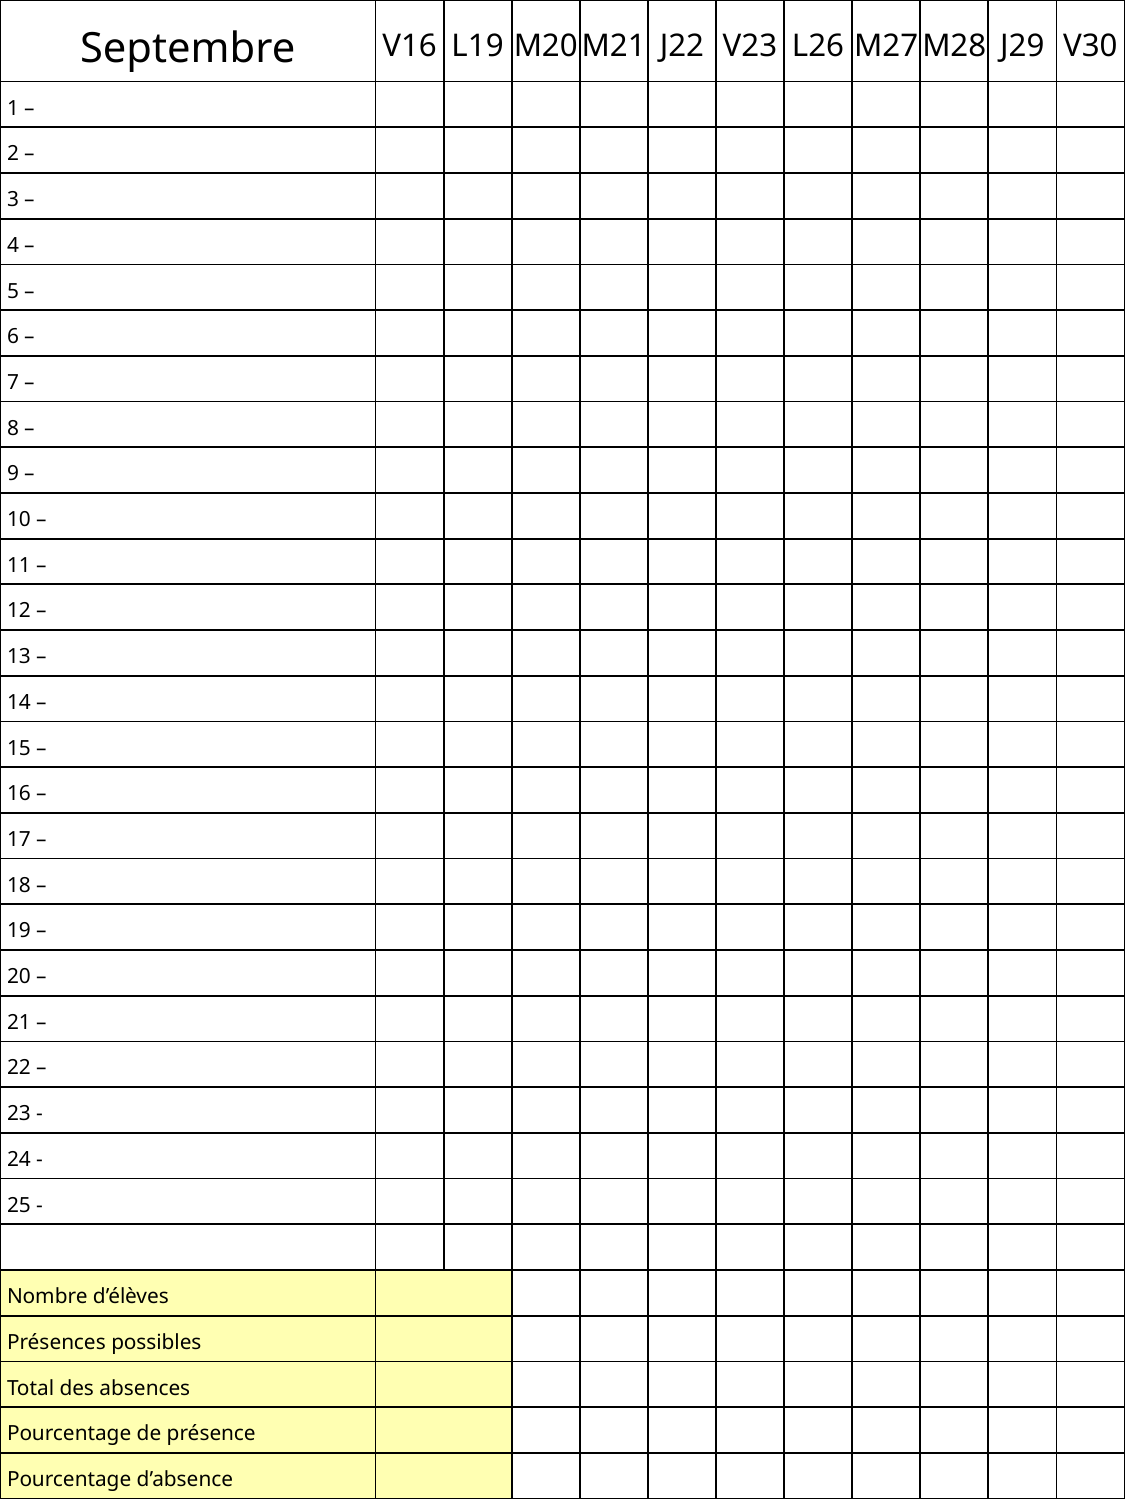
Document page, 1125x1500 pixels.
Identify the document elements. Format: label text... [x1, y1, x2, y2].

table_cell [989, 174, 1056, 218]
table_cell [376, 1271, 511, 1315]
table_cell [581, 1042, 647, 1086]
table_cell [649, 174, 715, 218]
table_cell [853, 128, 919, 172]
table_cell [581, 448, 647, 492]
table_cell [717, 220, 783, 264]
table_cell [785, 311, 851, 355]
table_cell [989, 1042, 1056, 1086]
table_cell [581, 1454, 647, 1498]
table_cell [921, 1225, 987, 1269]
table_cell [989, 1408, 1056, 1452]
table_cell [581, 82, 647, 126]
table_cell [513, 265, 579, 309]
table_cell [785, 905, 851, 949]
table_cell [717, 997, 783, 1041]
table_cell [581, 677, 647, 721]
table_cell [581, 1225, 647, 1269]
table_cell [989, 311, 1056, 355]
table_cell [989, 631, 1056, 675]
table_cell [376, 722, 443, 766]
table_cell [376, 1454, 511, 1498]
table_cell [581, 1271, 647, 1315]
table_cell [853, 631, 919, 675]
table_cell 23 - [1, 1088, 375, 1132]
table_cell [1057, 722, 1124, 766]
table_cell [376, 494, 443, 538]
table_cell [717, 128, 783, 172]
table_cell [1057, 82, 1124, 126]
table_cell [1, 1225, 375, 1269]
table_cell [717, 494, 783, 538]
table_cell [785, 1317, 851, 1361]
table_cell [445, 585, 511, 629]
table_cell [1057, 677, 1124, 721]
table_cell [989, 220, 1056, 264]
table_cell [581, 402, 647, 446]
table_cell [717, 1317, 783, 1361]
table_cell [445, 448, 511, 492]
table_cell [376, 1179, 443, 1223]
table_cell [853, 585, 919, 629]
table_cell [513, 585, 579, 629]
table_cell [785, 585, 851, 629]
table_cell [513, 905, 579, 949]
table_cell [717, 265, 783, 309]
table_cell [1057, 1408, 1124, 1452]
table_cell [581, 997, 647, 1041]
table_cell [376, 1225, 443, 1269]
table_cell [853, 1454, 919, 1498]
table_cell 13 – [1, 631, 375, 675]
table_cell [649, 448, 715, 492]
table_cell [1057, 540, 1124, 583]
table_cell [921, 448, 987, 492]
table_cell [921, 585, 987, 629]
table_cell [513, 768, 579, 812]
table_cell [649, 951, 715, 995]
table_cell [445, 768, 511, 812]
table_cell [513, 174, 579, 218]
table_cell [649, 540, 715, 583]
table_cell [376, 128, 443, 172]
table_cell 21 – [1, 997, 375, 1041]
table_cell [1057, 402, 1124, 446]
table_cell [513, 1271, 579, 1315]
table_cell [853, 951, 919, 995]
table_cell [376, 677, 443, 721]
table_cell [989, 494, 1056, 538]
table_cell [921, 997, 987, 1041]
table_cell [513, 1317, 579, 1361]
table_cell [376, 82, 443, 126]
table_cell [513, 540, 579, 583]
table_cell 7 – [1, 357, 375, 401]
table_cell [853, 677, 919, 721]
table_cell [1057, 1134, 1124, 1178]
table_cell [376, 905, 443, 949]
table_cell [989, 82, 1056, 126]
table_cell [853, 905, 919, 949]
table_cell [649, 220, 715, 264]
table_cell [989, 448, 1056, 492]
table_header M20 [513, 1, 579, 81]
table_cell [649, 1088, 715, 1132]
table_cell [989, 402, 1056, 446]
table_cell [1057, 174, 1124, 218]
table_cell 20 – [1, 951, 375, 995]
table_cell 16 – [1, 768, 375, 812]
table_cell [376, 1408, 511, 1452]
table_cell [1057, 1454, 1124, 1498]
table_cell [649, 494, 715, 538]
table_cell [1057, 1271, 1124, 1315]
table_cell [785, 494, 851, 538]
table_cell [376, 311, 443, 355]
table_cell [717, 402, 783, 446]
table_cell [649, 814, 715, 858]
table_cell [376, 768, 443, 812]
table_cell [785, 631, 851, 675]
table_cell [513, 1134, 579, 1178]
table_cell [853, 311, 919, 355]
table_cell [1057, 357, 1124, 401]
table_cell [649, 1408, 715, 1452]
table_cell [785, 265, 851, 309]
table_cell [717, 1454, 783, 1498]
table_cell [853, 402, 919, 446]
table_cell [649, 677, 715, 721]
table_cell [921, 768, 987, 812]
table_cell [853, 494, 919, 538]
table_cell [581, 174, 647, 218]
table_cell [445, 1042, 511, 1086]
table_cell [785, 997, 851, 1041]
table_cell [717, 357, 783, 401]
table_cell [785, 220, 851, 264]
table_cell [445, 174, 511, 218]
table_cell [581, 1134, 647, 1178]
table_cell [717, 174, 783, 218]
table_cell [989, 1454, 1056, 1498]
table_cell [445, 82, 511, 126]
table_cell [513, 997, 579, 1041]
table_cell [376, 265, 443, 309]
table_cell [989, 905, 1056, 949]
table_cell [1057, 768, 1124, 812]
table_cell [513, 1454, 579, 1498]
table_cell [649, 311, 715, 355]
table_cell [513, 677, 579, 721]
table_cell [513, 1408, 579, 1452]
table_cell [921, 540, 987, 583]
table_cell [785, 402, 851, 446]
table_cell [513, 1362, 579, 1406]
table_cell [921, 1317, 987, 1361]
table_cell [1057, 951, 1124, 995]
table_cell Pourcentage de présence [1, 1408, 375, 1452]
table_cell [717, 768, 783, 812]
table_cell [376, 859, 443, 903]
table_cell [445, 540, 511, 583]
table_cell [717, 585, 783, 629]
table_cell [649, 82, 715, 126]
table_cell [989, 1088, 1056, 1132]
table_cell [581, 1408, 647, 1452]
table_cell [445, 1088, 511, 1132]
table_cell [513, 1088, 579, 1132]
table_cell [717, 1088, 783, 1132]
table_cell [921, 1408, 987, 1452]
table_cell [1057, 1042, 1124, 1086]
table_cell [513, 128, 579, 172]
table_cell [921, 357, 987, 401]
table_cell 12 – [1, 585, 375, 629]
table_cell [921, 951, 987, 995]
table_cell [581, 494, 647, 538]
table_cell [921, 1179, 987, 1223]
table_cell [581, 768, 647, 812]
table_cell [989, 1271, 1056, 1315]
table_cell [785, 128, 851, 172]
table_cell [785, 1362, 851, 1406]
table_cell [989, 540, 1056, 583]
table_header M28 [921, 1, 987, 81]
table_cell [649, 1271, 715, 1315]
table_cell [853, 1179, 919, 1223]
table_cell [581, 859, 647, 903]
table_cell [445, 951, 511, 995]
table_cell [921, 1362, 987, 1406]
table_cell [445, 722, 511, 766]
table_cell [581, 631, 647, 675]
table_cell [785, 448, 851, 492]
table_cell [1057, 585, 1124, 629]
table_cell [445, 494, 511, 538]
table_cell [921, 494, 987, 538]
table_cell [1057, 128, 1124, 172]
table_cell [376, 951, 443, 995]
table_cell [513, 220, 579, 264]
table_cell [785, 951, 851, 995]
table_cell [445, 357, 511, 401]
table_cell Nombre d’élèves [1, 1271, 375, 1315]
table_cell [445, 631, 511, 675]
table_cell [989, 1362, 1056, 1406]
table_cell [445, 128, 511, 172]
table_cell [785, 82, 851, 126]
table_cell [717, 722, 783, 766]
table_cell [853, 448, 919, 492]
table_cell [513, 859, 579, 903]
table_cell [376, 1362, 511, 1406]
table_cell [785, 1134, 851, 1178]
table_cell [376, 1134, 443, 1178]
table_cell [376, 1088, 443, 1132]
table_cell [376, 448, 443, 492]
table_cell [921, 905, 987, 949]
table_cell [921, 1088, 987, 1132]
table_cell 11 – [1, 540, 375, 583]
table_header V16 [376, 1, 443, 81]
table_cell [445, 677, 511, 721]
table_cell [785, 1042, 851, 1086]
table_cell [717, 1271, 783, 1315]
table_cell [853, 1134, 919, 1178]
table_cell 1 – [1, 82, 375, 126]
table_cell [989, 859, 1056, 903]
table_cell 14 – [1, 677, 375, 721]
table_cell [445, 997, 511, 1041]
table_cell [717, 540, 783, 583]
table_cell [445, 859, 511, 903]
table_cell [717, 631, 783, 675]
table_cell [785, 1179, 851, 1223]
table_cell [921, 677, 987, 721]
table_cell [989, 265, 1056, 309]
table_cell [717, 1408, 783, 1452]
table_cell [853, 997, 919, 1041]
table_cell [445, 1225, 511, 1269]
table_cell [921, 82, 987, 126]
table_cell [376, 174, 443, 218]
table_cell 10 – [1, 494, 375, 538]
table_cell [717, 1042, 783, 1086]
table_cell [717, 311, 783, 355]
table_cell [989, 722, 1056, 766]
table_cell [717, 82, 783, 126]
table_cell [785, 768, 851, 812]
table_cell [785, 814, 851, 858]
table_cell [785, 722, 851, 766]
table_cell 2 – [1, 128, 375, 172]
table_cell 25 - [1, 1179, 375, 1223]
table_cell [376, 814, 443, 858]
table_cell [921, 265, 987, 309]
table_cell [513, 357, 579, 401]
table_cell [1057, 631, 1124, 675]
table_cell [649, 859, 715, 903]
table_header L19 [445, 1, 511, 81]
table_cell [513, 311, 579, 355]
table_cell [376, 631, 443, 675]
table_cell [989, 814, 1056, 858]
table_cell [649, 631, 715, 675]
table_cell [853, 722, 919, 766]
table_cell [1057, 494, 1124, 538]
table_cell [921, 631, 987, 675]
table_cell [785, 174, 851, 218]
table_cell [649, 585, 715, 629]
table_cell [853, 1271, 919, 1315]
table_cell [785, 1271, 851, 1315]
table_cell Pourcentage d’absence [1, 1454, 375, 1498]
table_cell [921, 311, 987, 355]
table_cell Présences possibles [1, 1317, 375, 1361]
table_cell [785, 540, 851, 583]
table_cell [785, 1088, 851, 1132]
table_cell [921, 220, 987, 264]
table_cell [1057, 1225, 1124, 1269]
table_cell [853, 220, 919, 264]
table_cell [853, 1362, 919, 1406]
table_cell [853, 82, 919, 126]
table_cell [853, 768, 919, 812]
table_cell [445, 220, 511, 264]
table_cell [989, 1317, 1056, 1361]
table_cell [581, 357, 647, 401]
table_header J22 [649, 1, 715, 81]
table_cell [445, 905, 511, 949]
table_cell [581, 311, 647, 355]
table_cell [853, 540, 919, 583]
table_cell [649, 997, 715, 1041]
table_cell [717, 448, 783, 492]
table_cell [989, 585, 1056, 629]
table_cell 22 – [1, 1042, 375, 1086]
table_cell [921, 814, 987, 858]
table_cell [581, 1088, 647, 1132]
table_cell [649, 265, 715, 309]
table_cell [649, 1362, 715, 1406]
table_cell [649, 128, 715, 172]
table_cell [649, 1225, 715, 1269]
table_cell [717, 859, 783, 903]
table_cell [989, 1225, 1056, 1269]
table_cell [581, 540, 647, 583]
table_cell [513, 82, 579, 126]
table_cell [376, 220, 443, 264]
table_cell [513, 951, 579, 995]
table_cell [581, 722, 647, 766]
table_cell [1057, 1088, 1124, 1132]
table_cell [376, 402, 443, 446]
table_cell [989, 951, 1056, 995]
table_cell [921, 1042, 987, 1086]
table_cell [921, 1271, 987, 1315]
table_cell [581, 905, 647, 949]
table_cell [581, 1362, 647, 1406]
table_cell [921, 1454, 987, 1498]
table_cell [581, 951, 647, 995]
table_cell [853, 814, 919, 858]
table_cell [989, 1134, 1056, 1178]
table_cell [921, 128, 987, 172]
table_cell [445, 311, 511, 355]
table_cell [785, 357, 851, 401]
table_cell [581, 814, 647, 858]
table_cell [649, 1317, 715, 1361]
table_cell [853, 1042, 919, 1086]
table_cell [717, 814, 783, 858]
table_cell [717, 1362, 783, 1406]
table_cell [376, 540, 443, 583]
table_cell [513, 1225, 579, 1269]
table_cell [717, 677, 783, 721]
table_cell [445, 814, 511, 858]
table_cell Total des absences [1, 1362, 375, 1406]
table_cell [445, 1134, 511, 1178]
table_cell 17 – [1, 814, 375, 858]
table_header Septembre [1, 1, 375, 81]
table_cell [445, 1179, 511, 1223]
table_cell [853, 265, 919, 309]
table_cell [785, 1454, 851, 1498]
table_cell [853, 1408, 919, 1452]
table_cell [376, 1317, 511, 1361]
table_cell [376, 357, 443, 401]
table_cell 18 – [1, 859, 375, 903]
table_cell [921, 1134, 987, 1178]
table_cell [513, 722, 579, 766]
table_header V23 [717, 1, 783, 81]
table_cell [376, 585, 443, 629]
table_cell 5 – [1, 265, 375, 309]
table_cell [989, 128, 1056, 172]
table_cell 24 - [1, 1134, 375, 1178]
table_cell [1057, 1362, 1124, 1406]
table_cell [989, 997, 1056, 1041]
table_cell [649, 768, 715, 812]
table_cell [376, 1042, 443, 1086]
table_cell [717, 1134, 783, 1178]
table_header L26 [785, 1, 851, 81]
table_cell [1057, 1179, 1124, 1223]
table_cell [921, 402, 987, 446]
table_cell [1057, 814, 1124, 858]
table_header M27 [853, 1, 919, 81]
table_cell [581, 220, 647, 264]
table_cell [581, 128, 647, 172]
table_cell [513, 402, 579, 446]
table_cell [989, 1179, 1056, 1223]
table_cell [1057, 859, 1124, 903]
table_cell [717, 1225, 783, 1269]
table_cell [649, 905, 715, 949]
table_cell [853, 357, 919, 401]
table_cell 9 – [1, 448, 375, 492]
table_cell 19 – [1, 905, 375, 949]
table_cell [989, 768, 1056, 812]
table_cell [581, 1317, 647, 1361]
table_cell [581, 585, 647, 629]
table_cell [376, 997, 443, 1041]
table_cell [785, 1225, 851, 1269]
table_cell [717, 1179, 783, 1223]
table_cell [581, 265, 647, 309]
table_cell [1057, 311, 1124, 355]
table_cell [717, 905, 783, 949]
table_cell [1057, 1317, 1124, 1361]
table_cell [513, 1179, 579, 1223]
table_cell [785, 677, 851, 721]
table_cell [513, 1042, 579, 1086]
table_cell [853, 1225, 919, 1269]
table_cell [649, 1042, 715, 1086]
table_cell 8 – [1, 402, 375, 446]
table_cell [1057, 997, 1124, 1041]
table_header J29 [989, 1, 1056, 81]
table_cell [1057, 265, 1124, 309]
table_cell [717, 951, 783, 995]
table_cell [445, 265, 511, 309]
table_cell 15 – [1, 722, 375, 766]
table_cell [513, 631, 579, 675]
table_cell [649, 1179, 715, 1223]
table_cell [1057, 448, 1124, 492]
table_cell [785, 1408, 851, 1452]
table_cell 6 – [1, 311, 375, 355]
table_cell [921, 722, 987, 766]
table_cell [785, 859, 851, 903]
table_cell [513, 494, 579, 538]
table_cell [989, 677, 1056, 721]
table_cell [1057, 905, 1124, 949]
table_cell [513, 448, 579, 492]
table_cell [921, 859, 987, 903]
table_cell [853, 1317, 919, 1361]
table_cell [853, 859, 919, 903]
table_cell 4 – [1, 220, 375, 264]
table_cell [445, 402, 511, 446]
table_cell [853, 1088, 919, 1132]
table_cell 3 – [1, 174, 375, 218]
table_cell [649, 722, 715, 766]
table_cell [649, 1454, 715, 1498]
table_header M21 [581, 1, 647, 81]
table_cell [649, 357, 715, 401]
table_cell [989, 357, 1056, 401]
table_cell [513, 814, 579, 858]
table_cell [649, 1134, 715, 1178]
table_cell [581, 1179, 647, 1223]
table_cell [649, 402, 715, 446]
table_cell [853, 174, 919, 218]
table_header V30 [1057, 1, 1124, 81]
table_cell [921, 174, 987, 218]
table_cell [1057, 220, 1124, 264]
